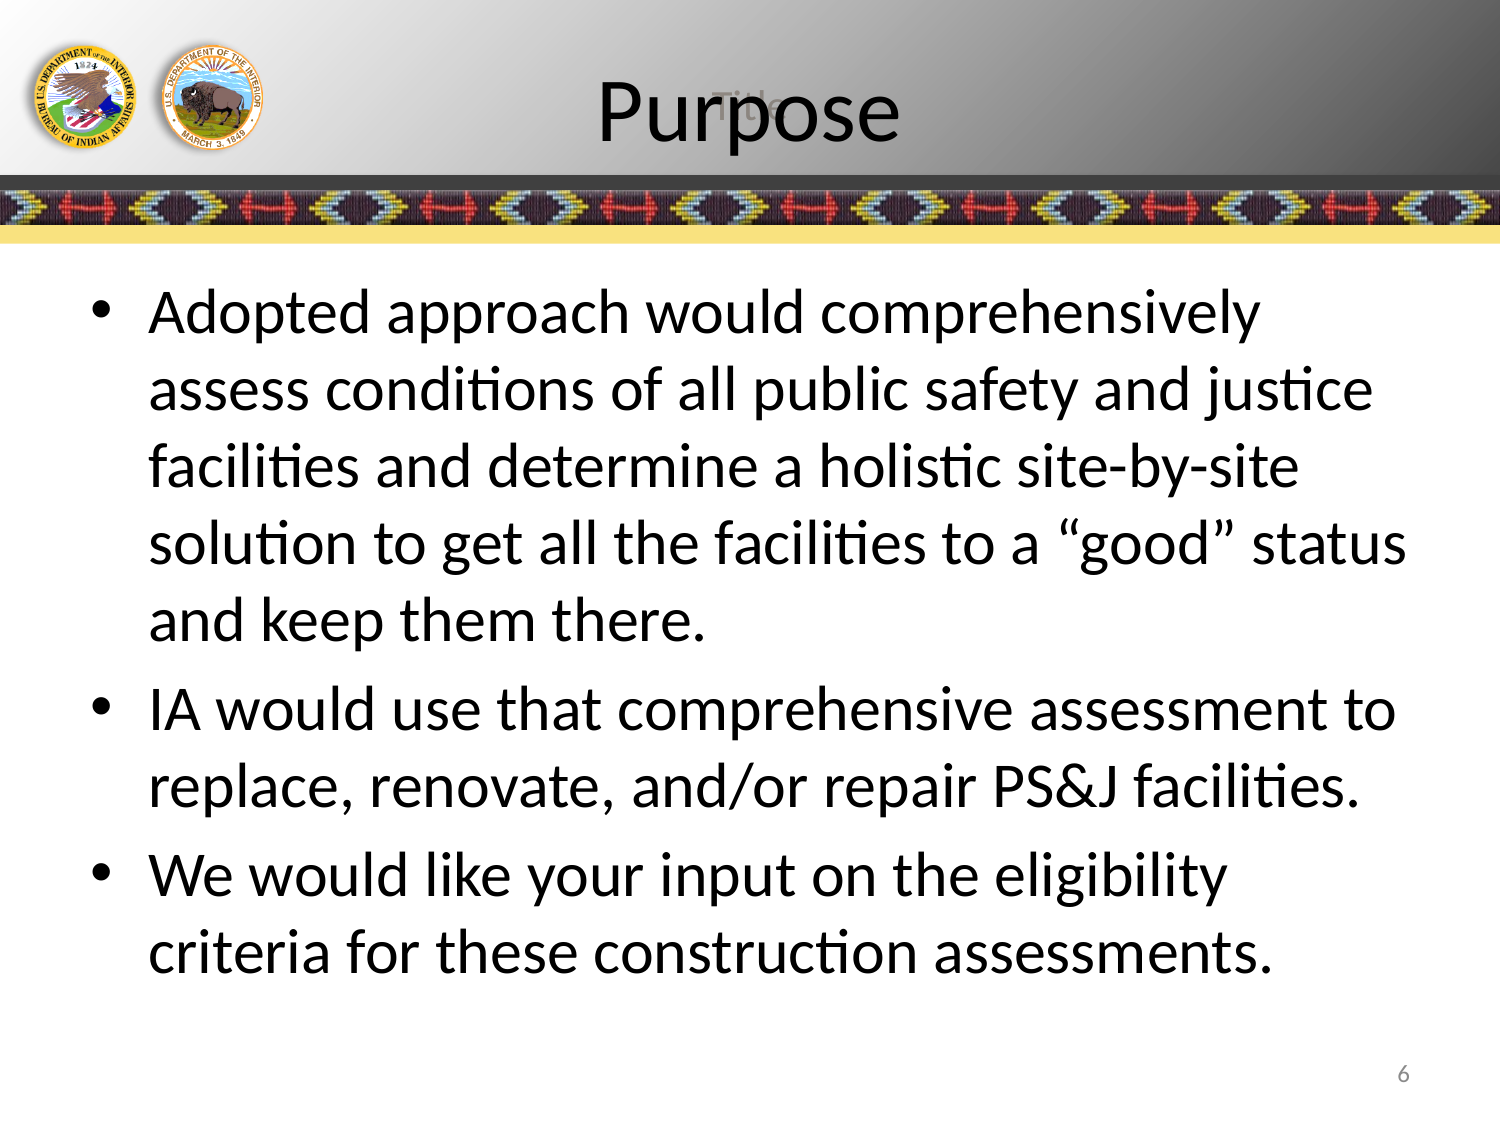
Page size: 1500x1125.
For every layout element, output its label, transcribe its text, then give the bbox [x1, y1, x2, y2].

picture [0, 190, 1500, 225]
title Purpose [75, 22, 1425, 188]
picture [28, 40, 75, 154]
slide_number 6 [1074, 1042, 1425, 1103]
list Adopted approach would comprehensively assess conditions of all public safety and justice facilities and determine a holistic site-by-site solution to get all the facilities to a “good” status and keep them there. IA would use that comprehensive assessment to replace, renovate, and/or repair PS&J facilities. We would like your input on the eligibility criteria for these construction assessments. [75, 262, 1425, 1005]
